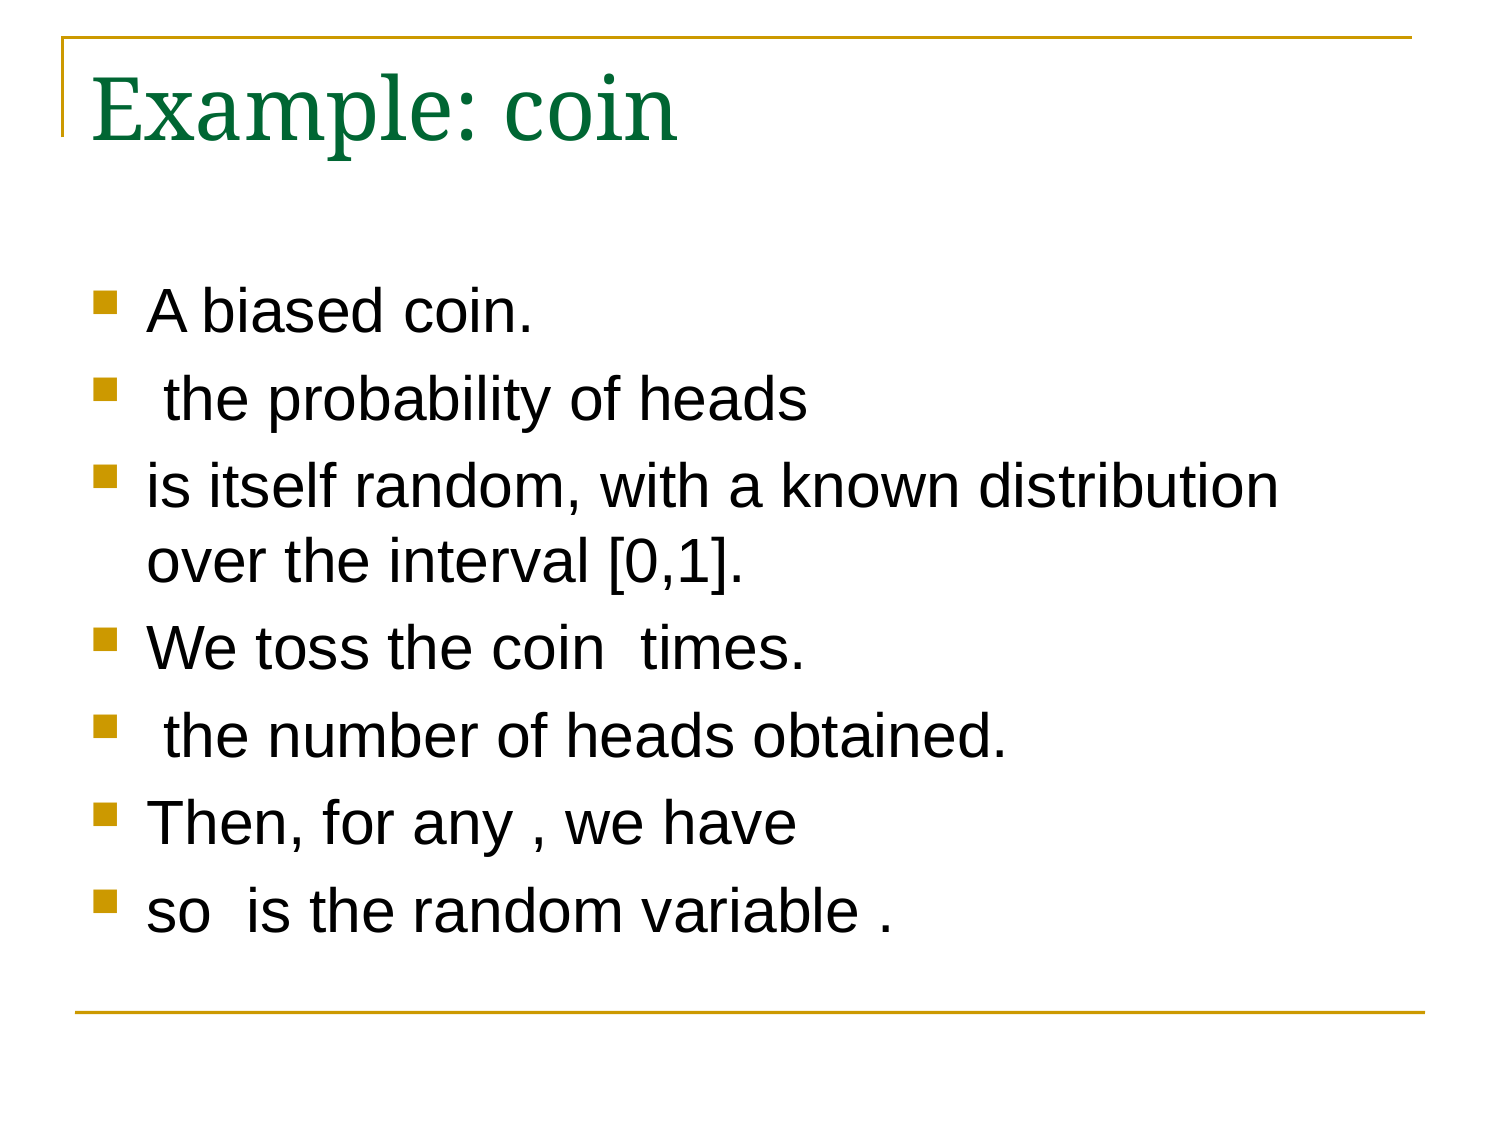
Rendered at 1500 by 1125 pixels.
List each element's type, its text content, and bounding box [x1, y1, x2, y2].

title Example: coin [75, 45, 1425, 233]
